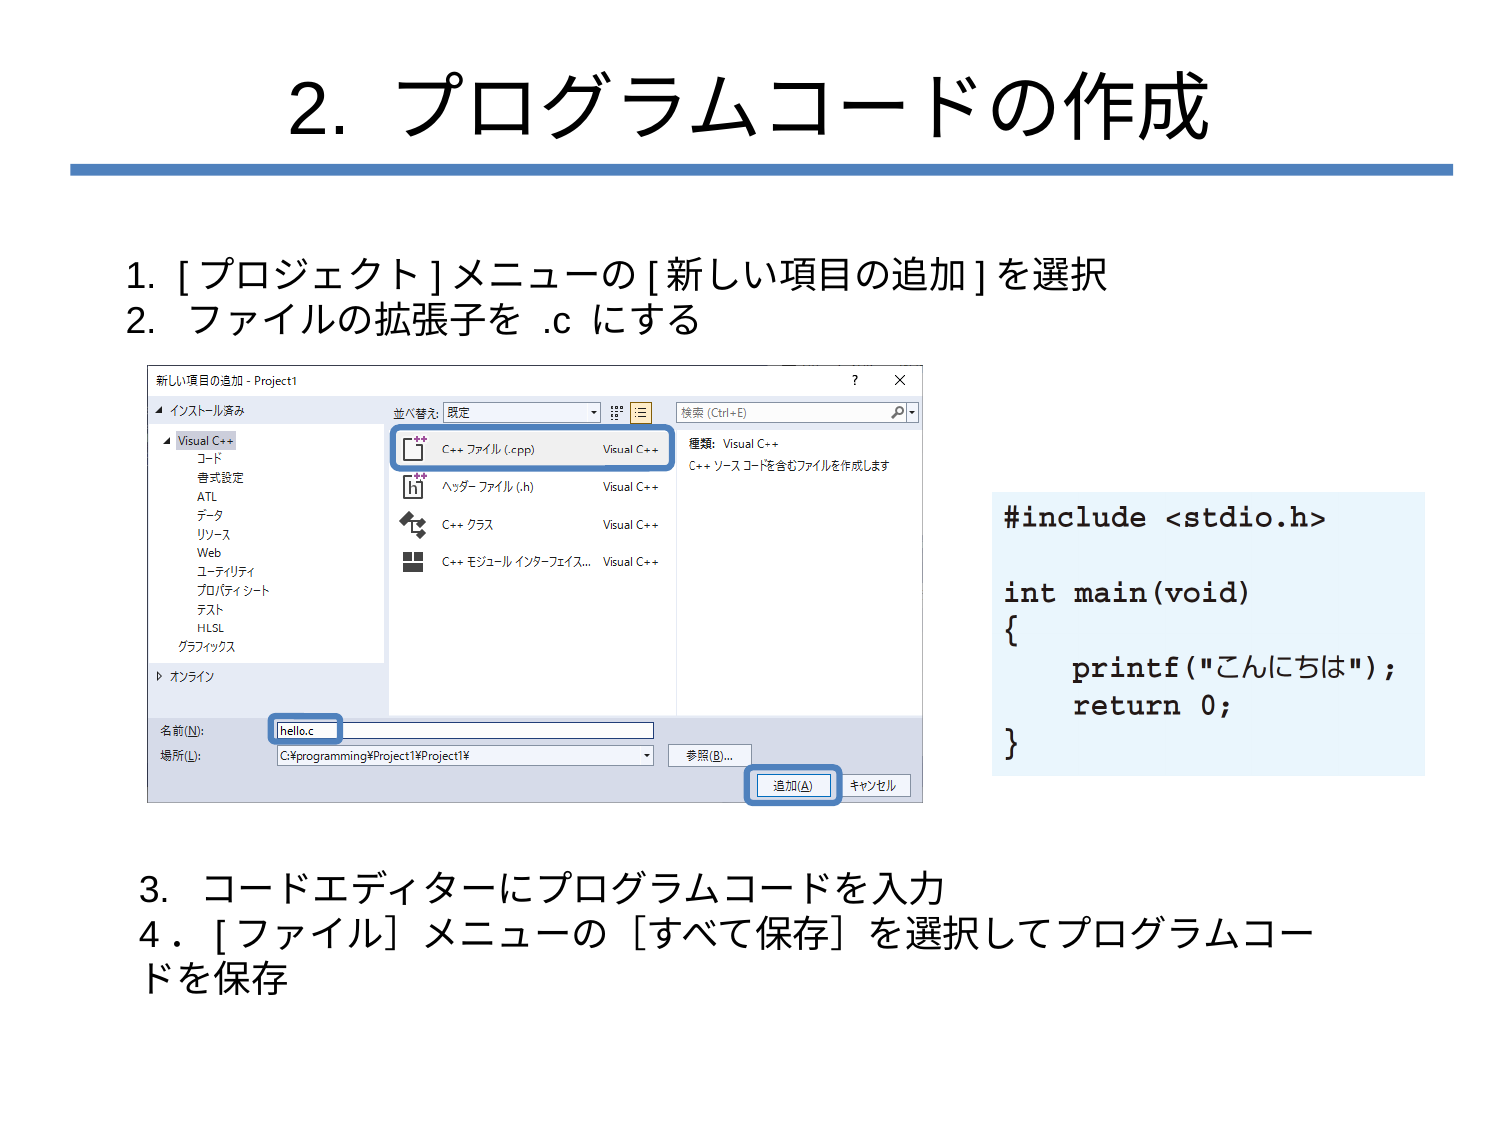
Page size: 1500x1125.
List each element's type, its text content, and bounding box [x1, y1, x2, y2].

text_box 1. [プロジェクト]メニューの[新しい項目の追加]を選択 2. ファイルの拡張子を .c にする [110, 243, 1123, 349]
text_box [147, 365, 924, 804]
text_box 3. コードエディターにプログラムコードを入力 4．[ファイル］メニューの［すべて保存］を選択してプログラムコードを保存 [123, 857, 1345, 1007]
picture [992, 492, 1426, 776]
title 2. プログラムコードの作成 [75, 45, 1425, 164]
